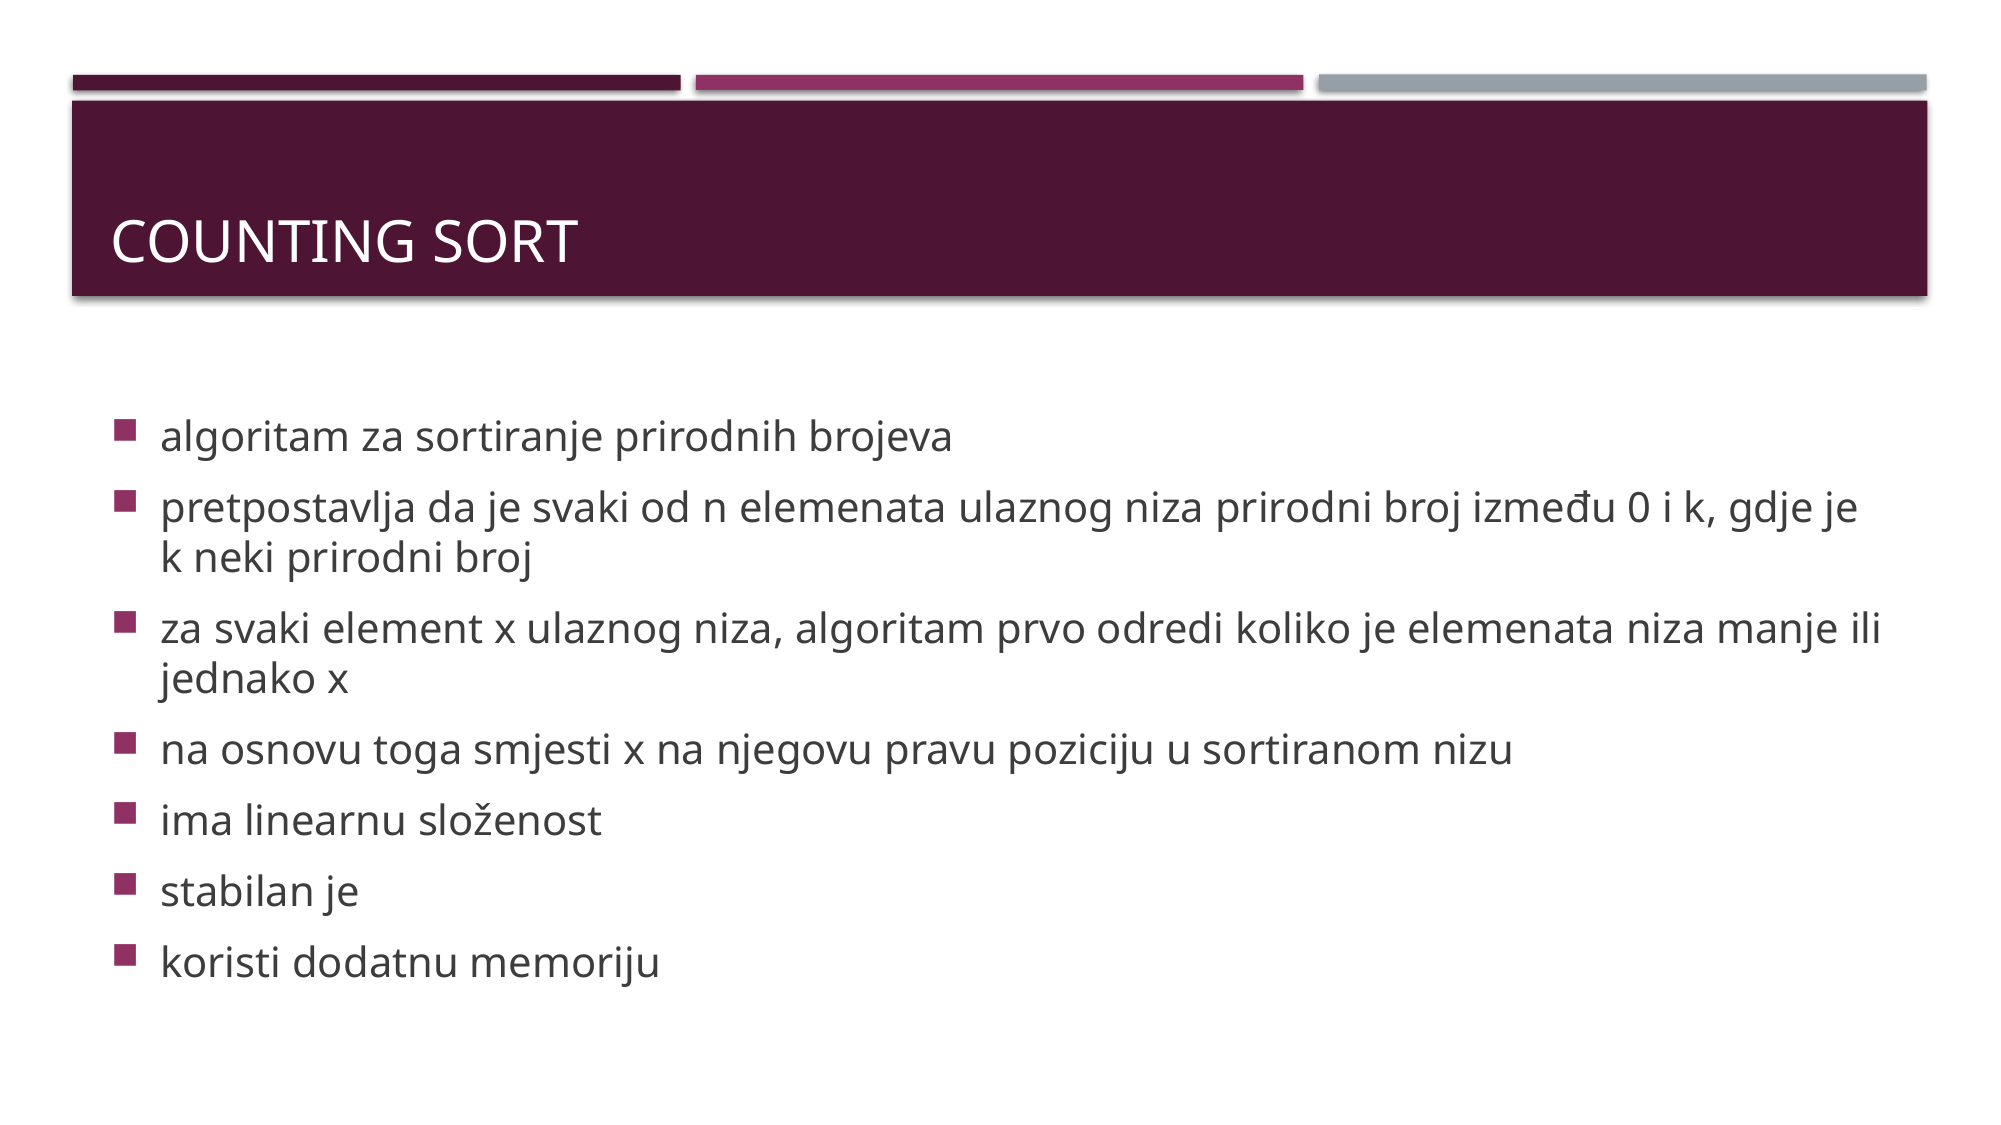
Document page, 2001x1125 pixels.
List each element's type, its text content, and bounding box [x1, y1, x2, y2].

list algoritam za sortiranje prirodnih brojeva pretpostavlja da je svaki od n elemenata ulaznog niza prirodni broj između 0 i k, gdje je k neki prirodni broj za svaki element x ulaznog niza, algoritam prvo odredi koliko je elemenata niza manje ili jednako x na osnovu toga smjesti x na njegovu pravu poziciju u sortiranom nizu ima linearnu složenost stabilan je koristi dodatnu memoriju [95, 357, 1905, 1039]
title Counting sort [95, 115, 1905, 282]
